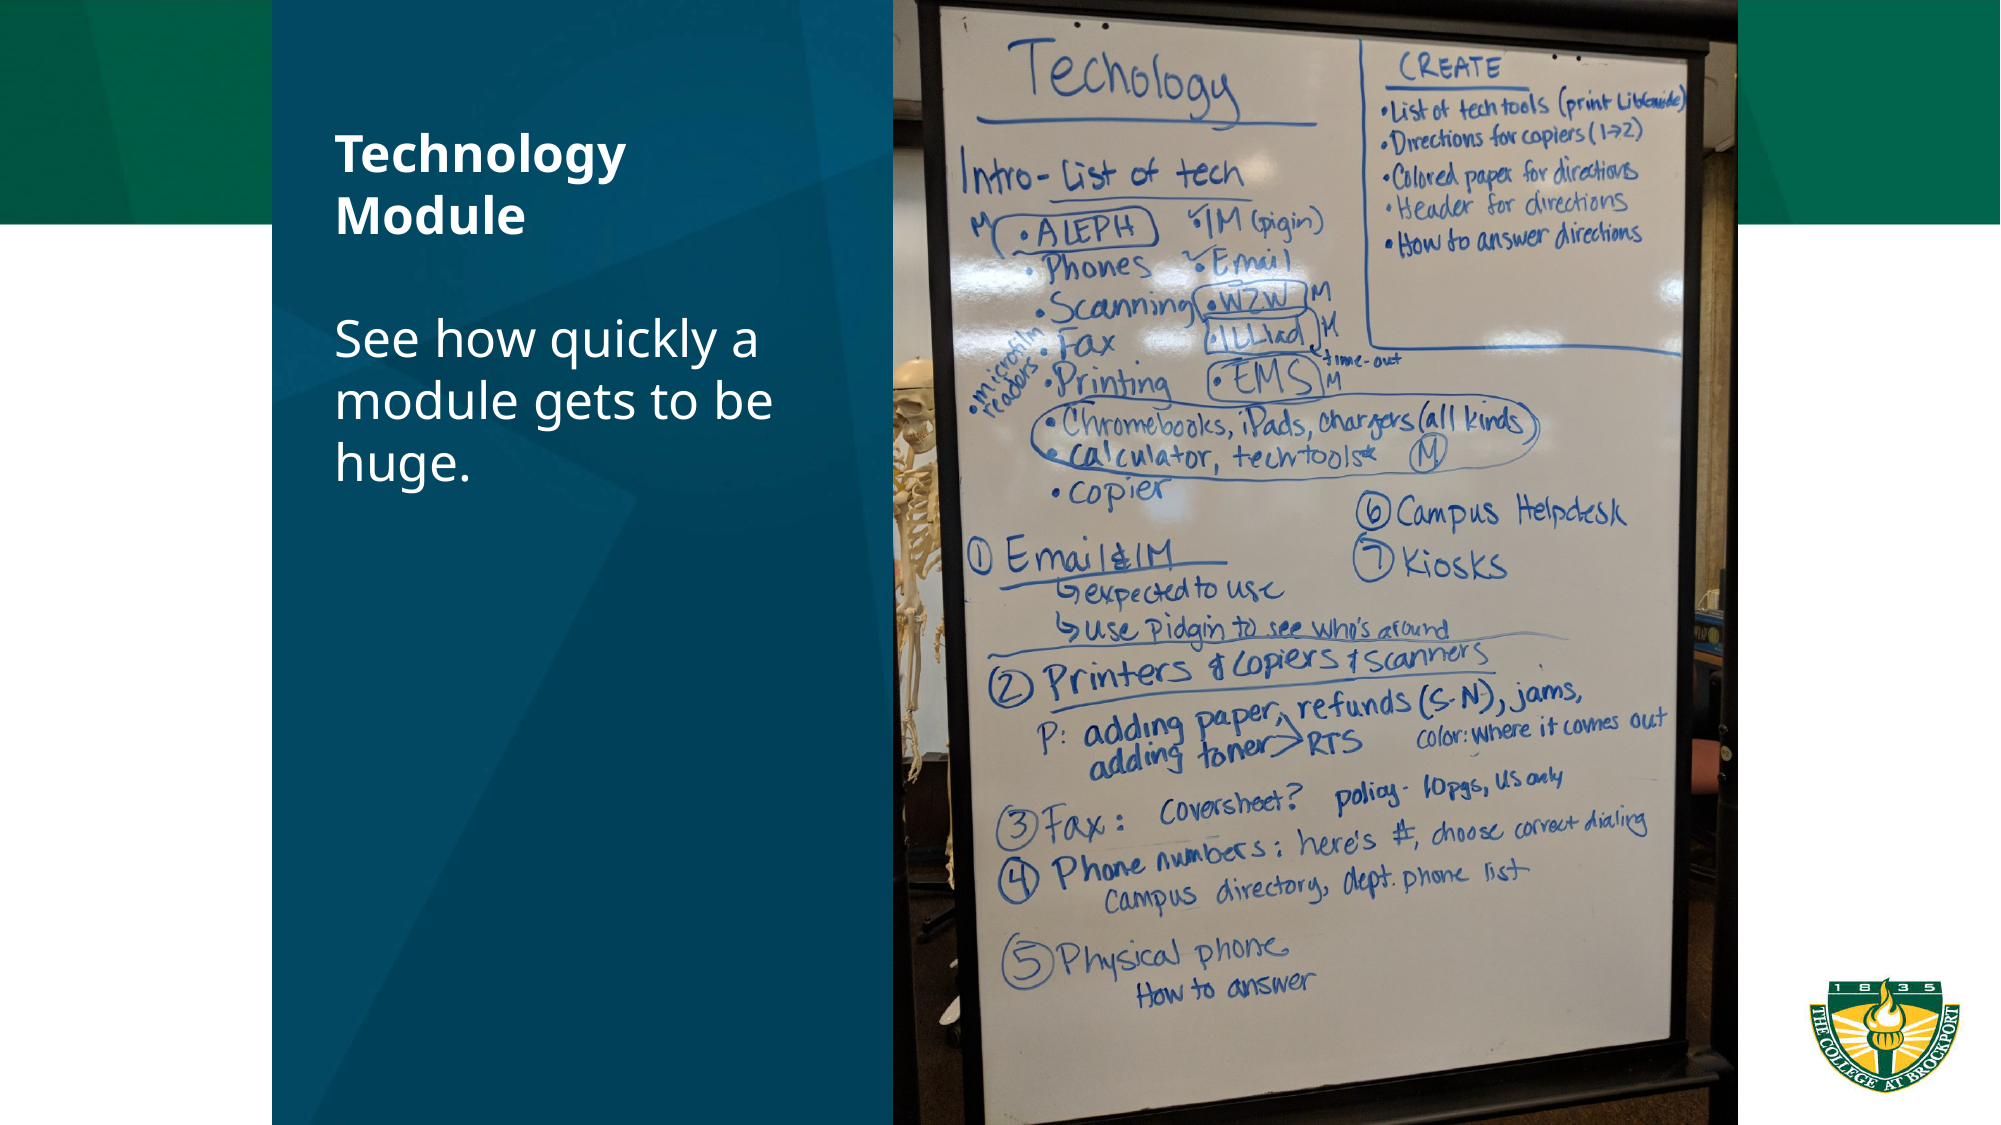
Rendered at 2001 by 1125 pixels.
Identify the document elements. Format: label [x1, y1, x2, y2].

list [272, 0, 893, 1125]
picture [894, 0, 2000, 1125]
picture [0, 0, 271, 1125]
